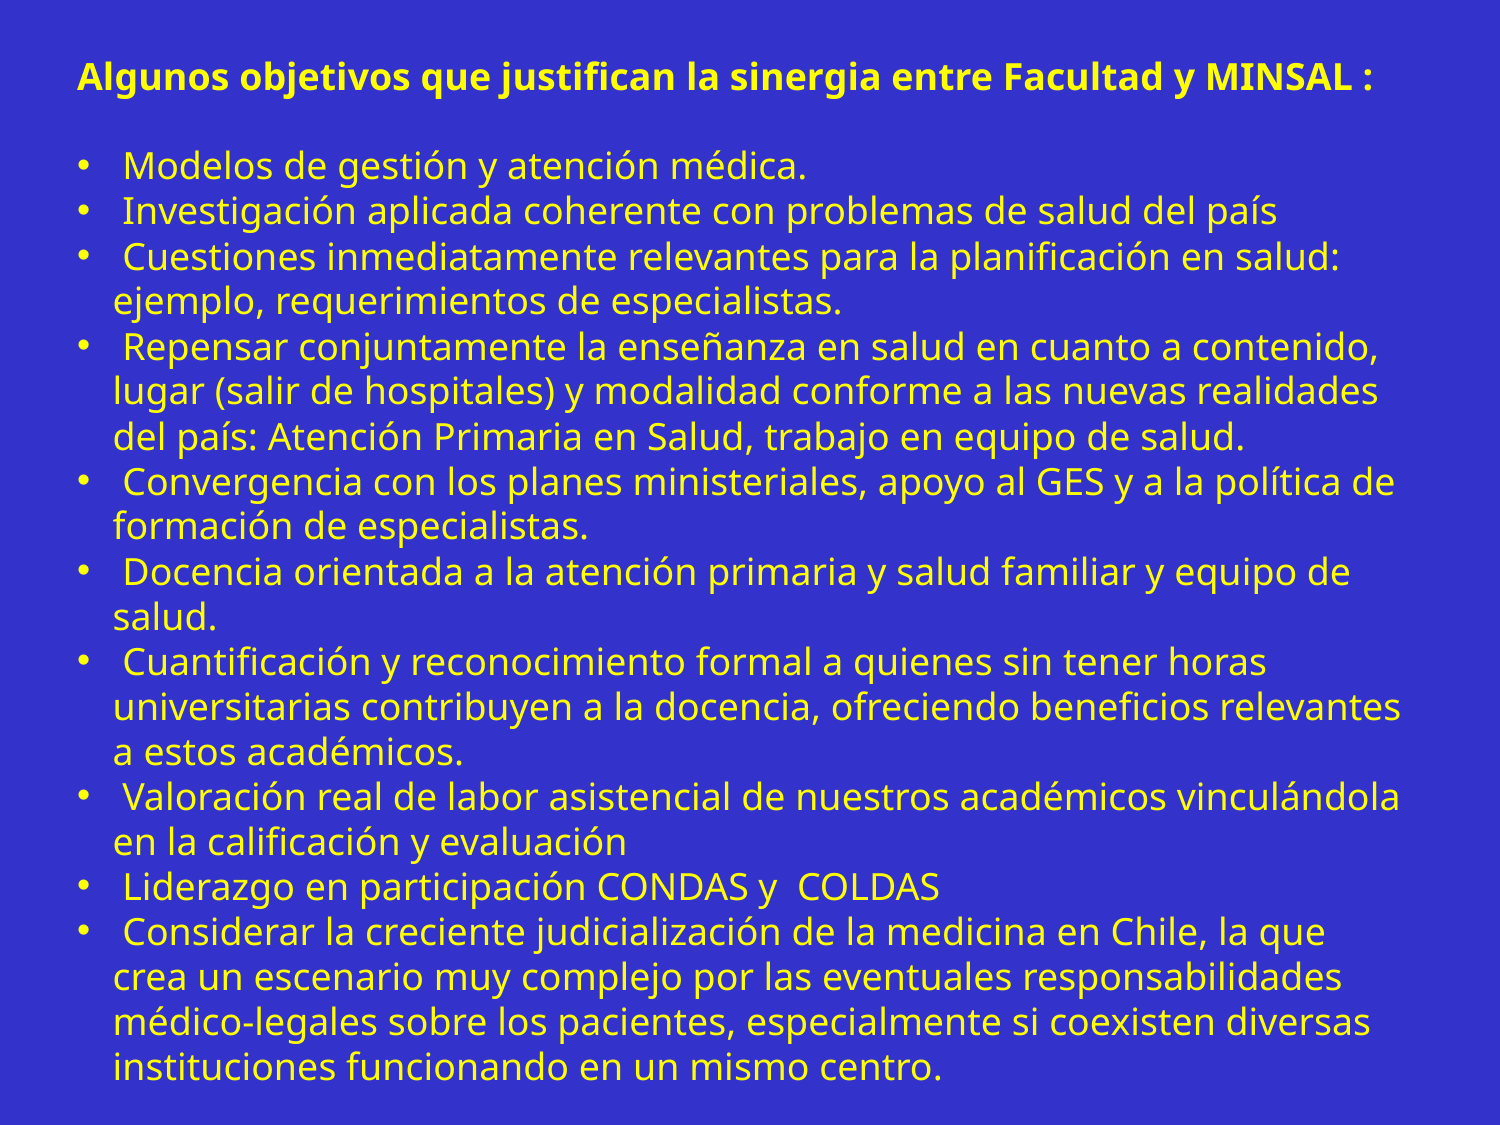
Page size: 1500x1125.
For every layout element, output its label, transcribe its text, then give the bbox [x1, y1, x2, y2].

text_box Algunos objetivos que justifican la sinergia entre Facultad y MINSAL : Modelos de gestión y atención médica. Investigación aplicada coherente con problemas de salud del país Cuestiones inmediatamente relevantes para la planificación en salud: ejemplo, requerimientos de especialistas. Repensar conjuntamente la enseñanza en salud en cuanto a contenido, lugar (salir de hospitales) y modalidad conforme a las nuevas realidades del país: Atención Primaria en Salud, trabajo en equipo de salud. Convergencia con los planes ministeriales, apoyo al GES y a la política de formación de especialistas. Docencia orientada a la atención primaria y salud familiar y equipo de salud. Cuantificación y reconocimiento formal a quienes sin tener horas universitarias contribuyen a la docencia, ofreciendo beneficios relevantes a estos académicos. Valoración real de labor asistencial de nuestros académicos vinculándola en la calificación y evaluación Liderazgo en participación CONDAS y COLDAS Considerar la creciente judicialización de la medicina en Chile, la que crea un escenario muy complejo por las eventuales responsabilidades médico-legales sobre los pacientes, especialmente si coexisten diversas instituciones funcionando en un mismo centro. [62, 45, 1425, 1095]
